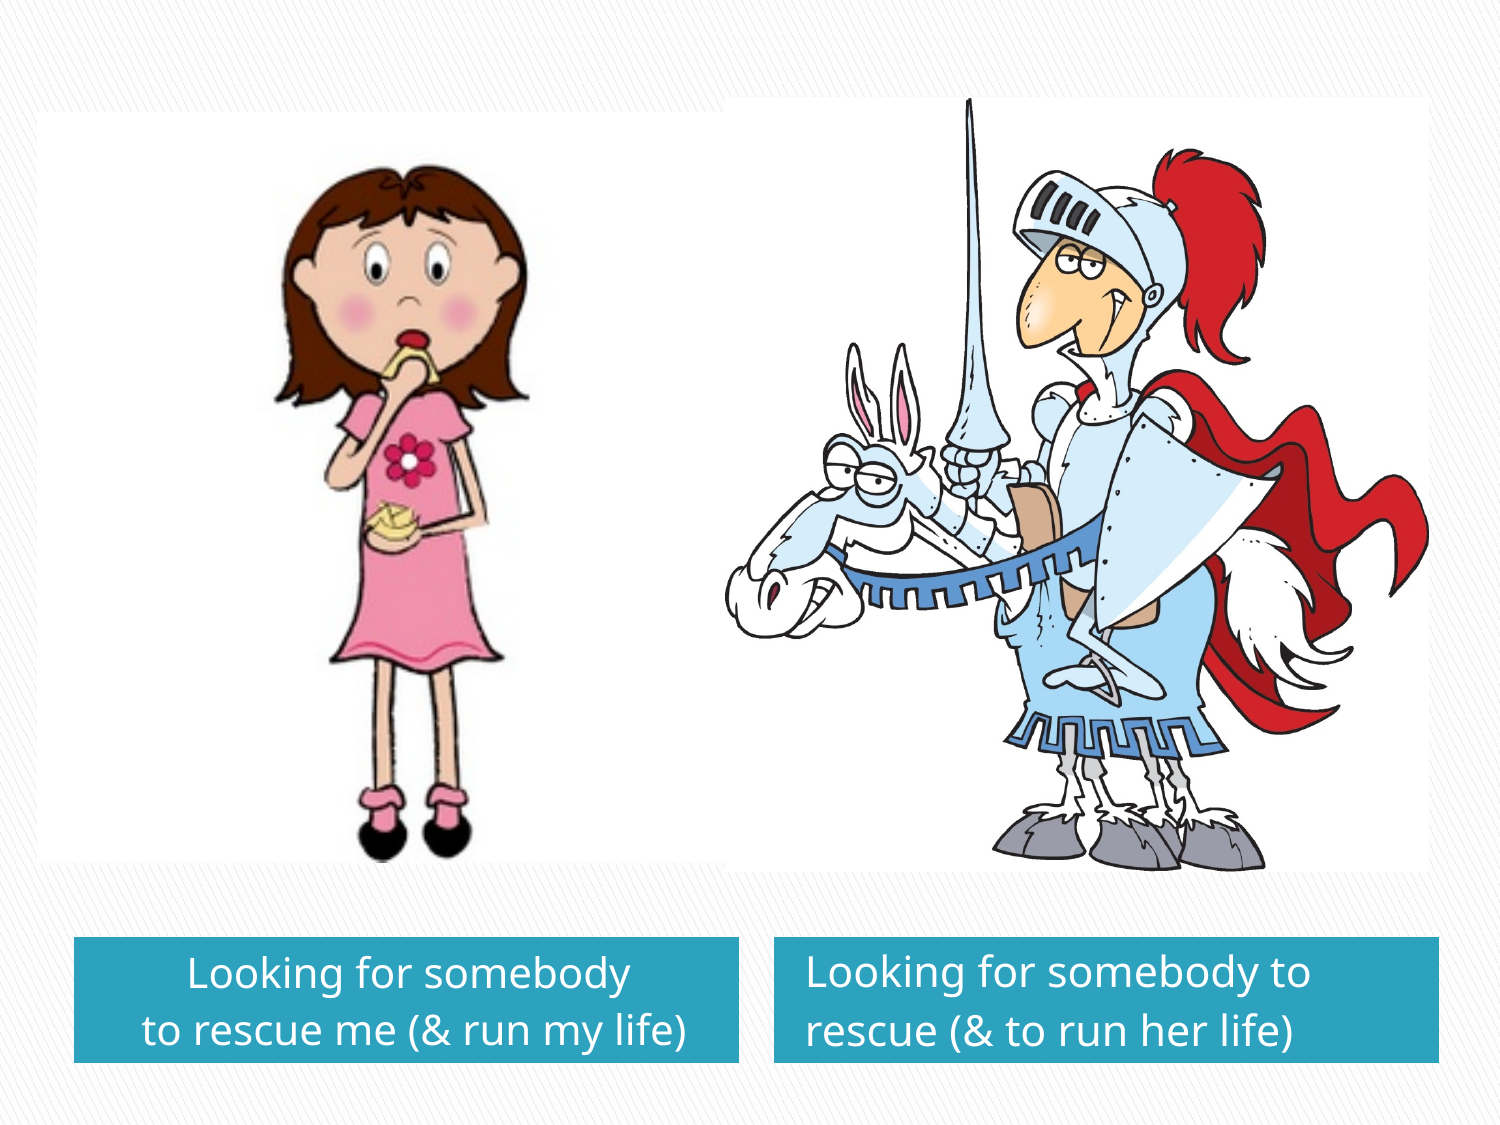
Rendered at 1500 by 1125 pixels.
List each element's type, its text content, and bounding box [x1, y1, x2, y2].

list Looking for somebody to rescue me (& run my life) [74, 937, 739, 1063]
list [724, 97, 1429, 872]
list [37, 112, 718, 863]
list Looking for somebody to rescue (& to run her life) [774, 937, 1439, 1063]
